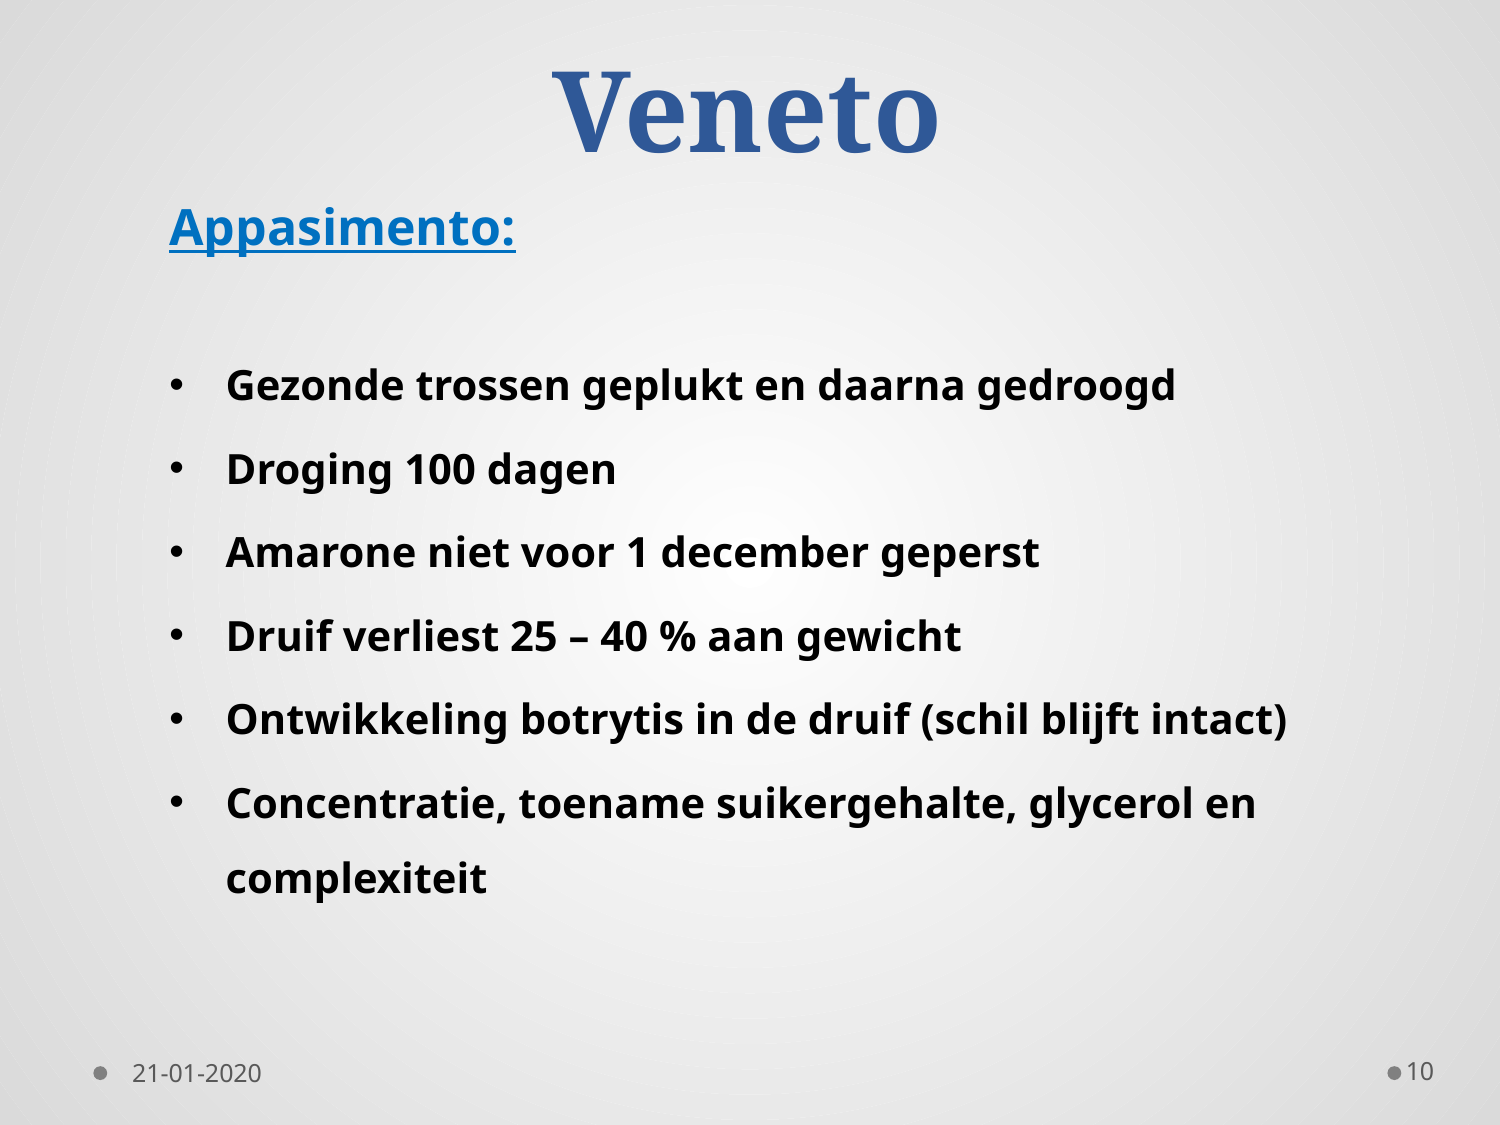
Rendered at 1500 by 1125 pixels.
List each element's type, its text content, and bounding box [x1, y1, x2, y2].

text_box Veneto [168, 32, 1327, 182]
subtitle Appasimento: Gezonde trossen geplukt en daarna gedroogd Droging 100 dagen Amarone niet voor 1 december geperst Druif verliest 25 – 40 % aan gewicht Ontwikkeling botrytis in de druif (schil blijft intact) Concentratie, toename suikergehalte, glycerol en complexiteit [154, 188, 1346, 1048]
slide_number 10 [1401, 1042, 1494, 1103]
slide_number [0, 1042, 270, 1103]
